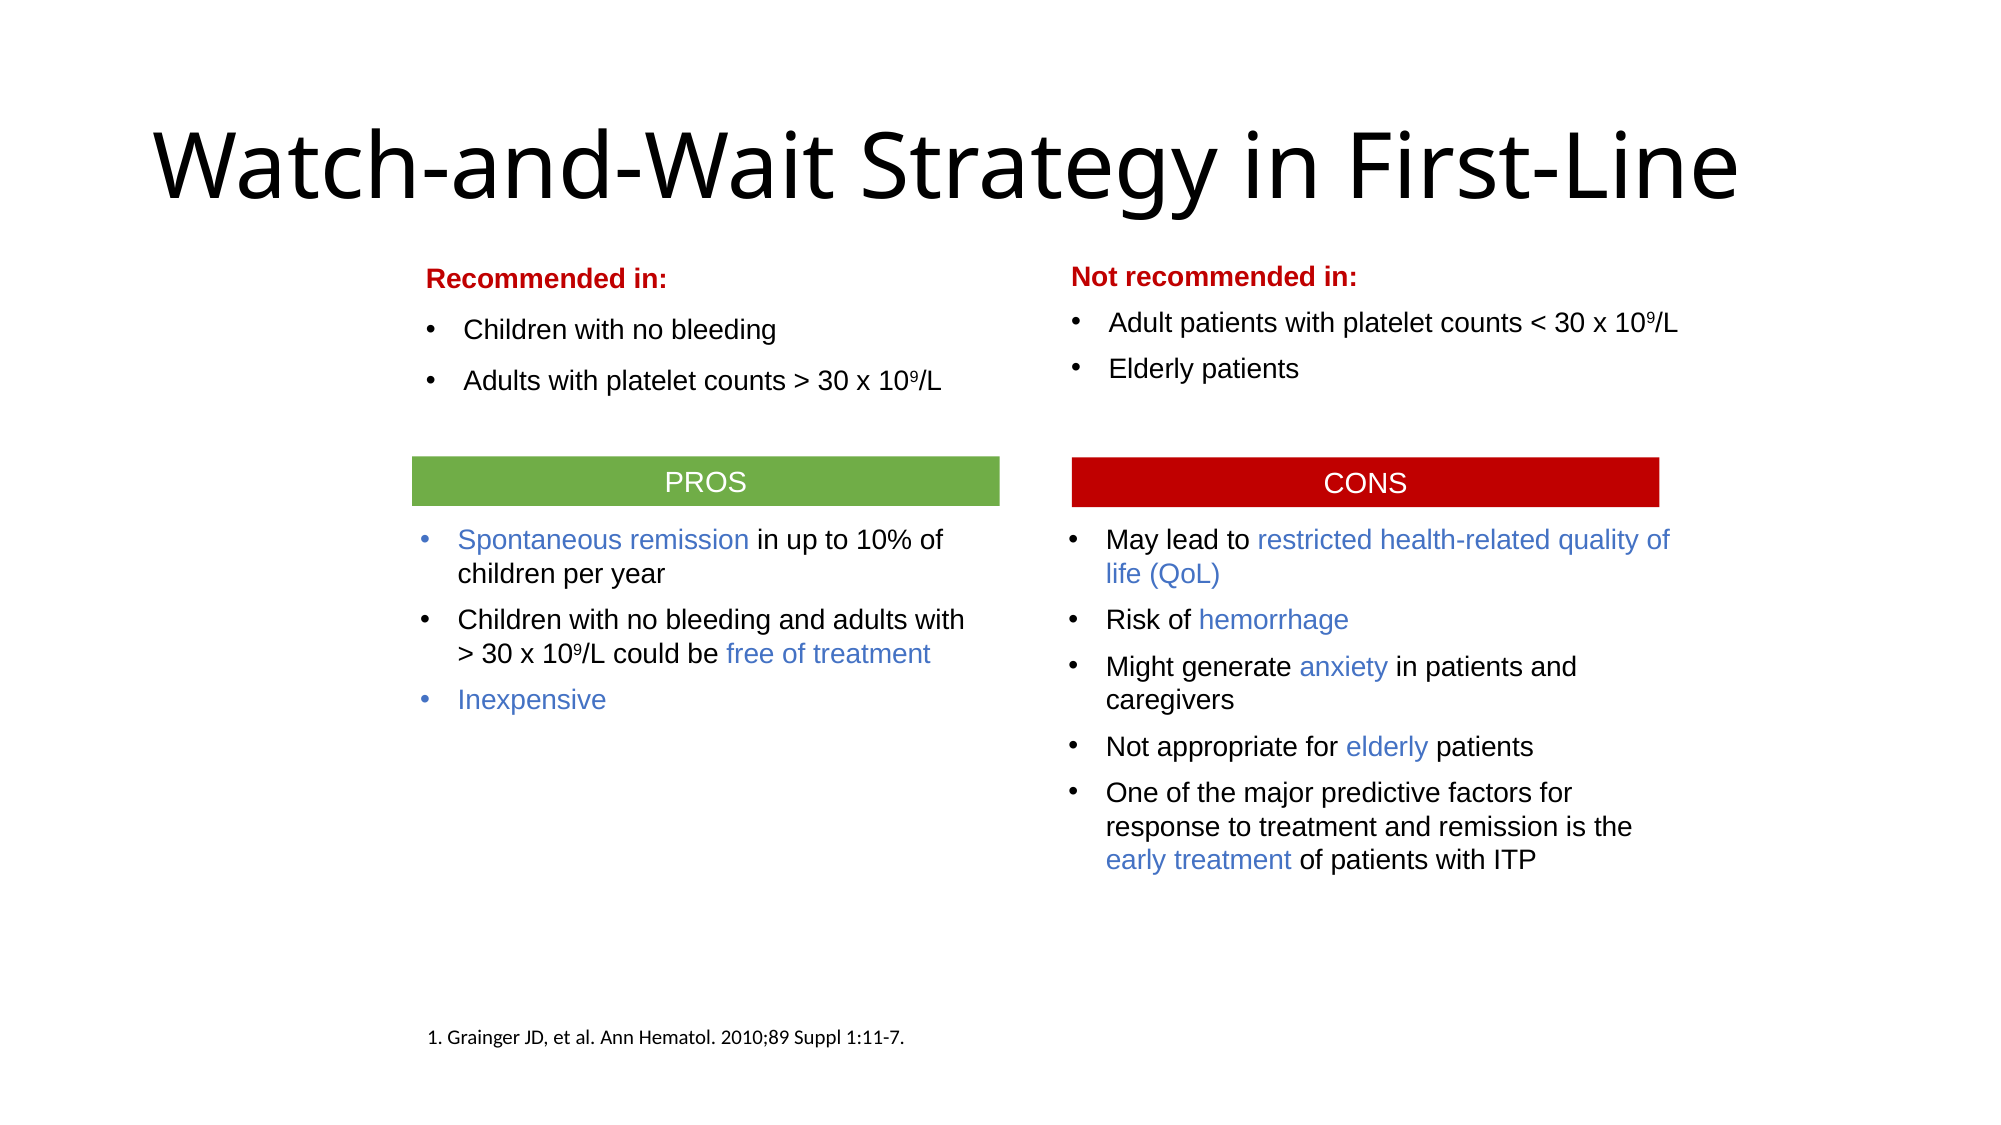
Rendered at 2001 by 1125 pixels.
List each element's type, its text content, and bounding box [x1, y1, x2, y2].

title Watch-and-Wait Strategy in First-Line [137, 59, 1863, 278]
text_box CONS [1071, 457, 1660, 508]
text_box Recommended in: Children with no bleeding Adults with platelet counts > 30 x 109/L [411, 257, 1049, 405]
text_box May lead to restricted health-related quality of life (QoL) Risk of hemorrhage Might generate anxiety in patients and caregivers Not appropriate for elderly patients One of the major predictive factors for response to treatment and remission is the early treatment of patients with ITP [1053, 514, 1686, 883]
text_box Spontaneous remission in up to 10% of children per year Children with no bleeding and adults with > 30 x 109/L could be free of treatment Inexpensive [405, 514, 1018, 723]
text_box PROS [412, 456, 1000, 506]
text_box 1. Grainger JD, et al. Ann Hematol. 2010;89 Suppl 1:11-7. [412, 1016, 1232, 1057]
text_box Not recommended in: Adult patients with platelet counts < 30 x 109/L Elderly patients [1056, 250, 1789, 392]
